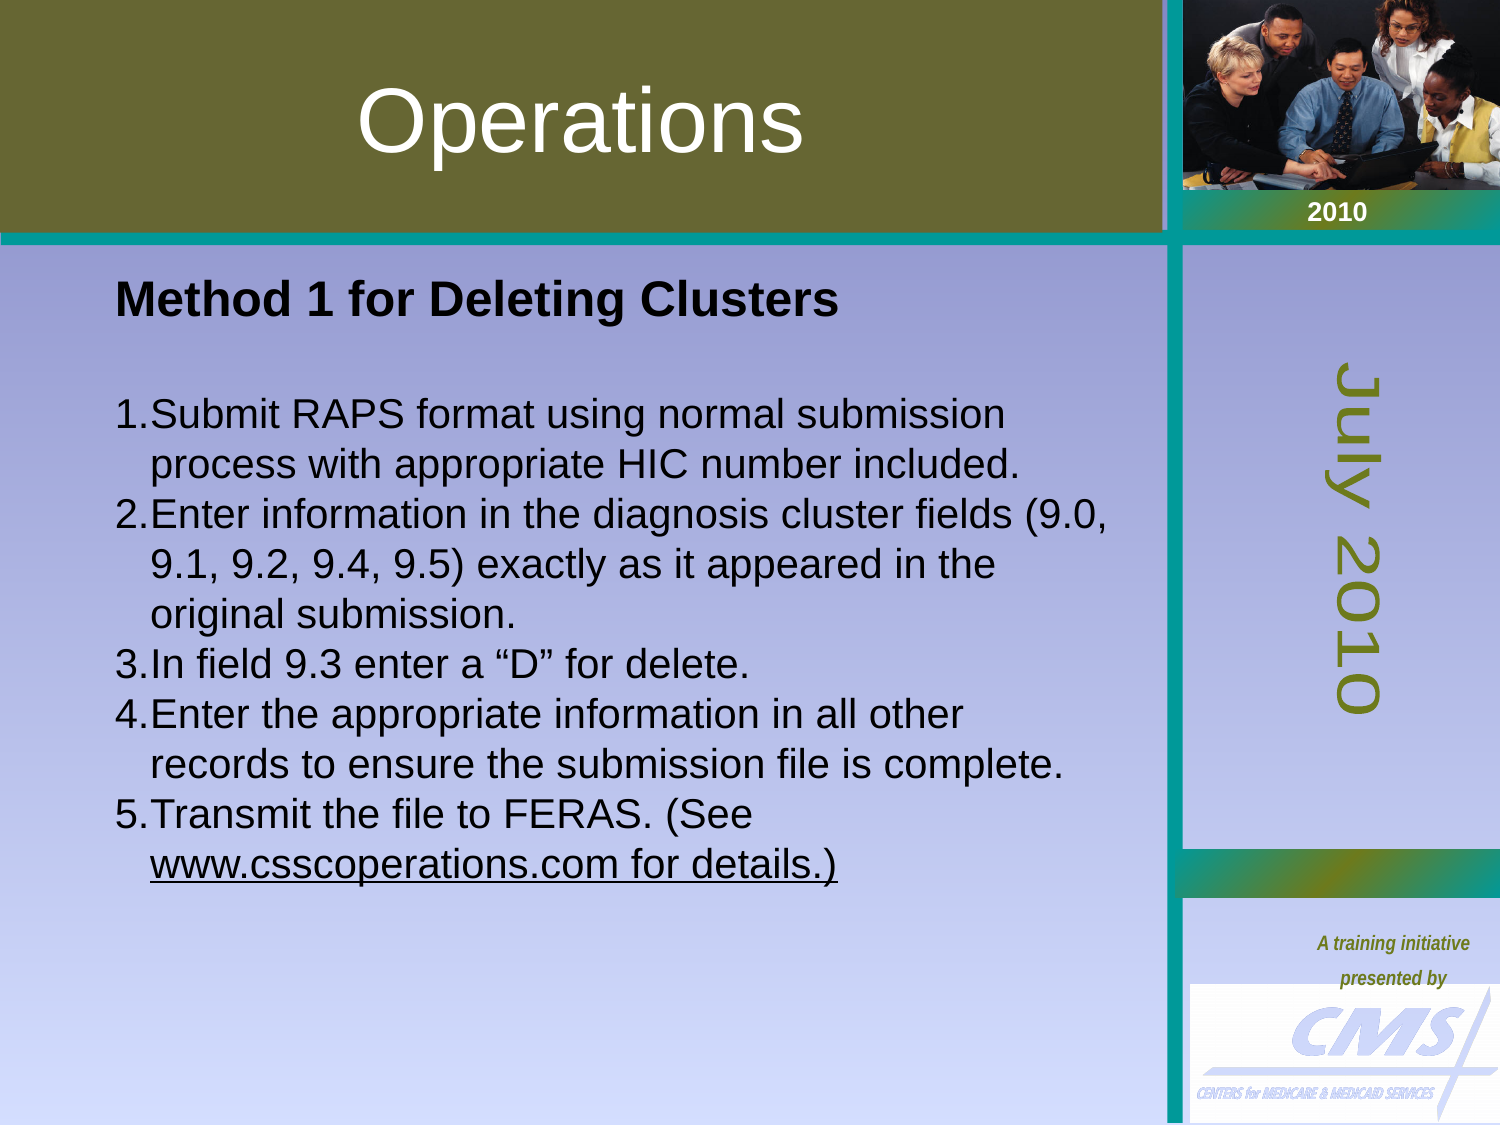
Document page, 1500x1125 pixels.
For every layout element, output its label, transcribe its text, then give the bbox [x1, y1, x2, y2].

list [75, 262, 1163, 1005]
title Operations [0, 0, 1163, 233]
text_box Method 1 for Deleting Clusters Submit RAPS format using normal submission process with appropriate HIC number included. Enter information in the diagnosis cluster fields (9.0, 9.1, 9.2, 9.4, 9.5) exactly as it appeared in the original submission. In field 9.3 enter a “D” for delete. Enter the appropriate information in all other records to ensure the submission file is complete. Transmit the file to FERAS. (See www.csscoperations.com for details.) [99, 259, 1125, 895]
picture [1183, 0, 1500, 190]
